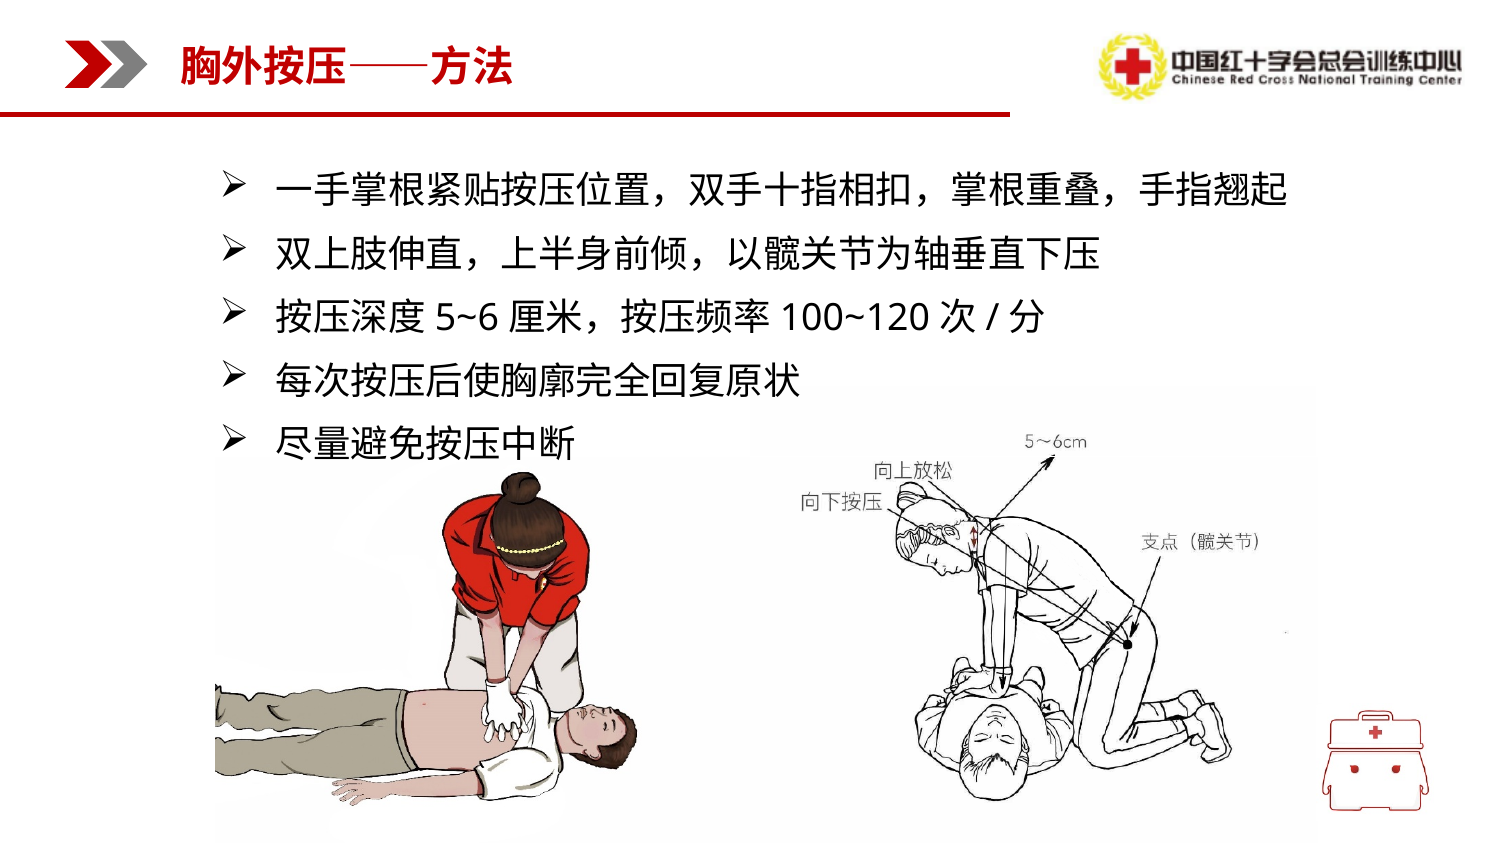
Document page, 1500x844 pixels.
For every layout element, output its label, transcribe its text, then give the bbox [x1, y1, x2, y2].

text_box 胸外按压——方法 [165, 32, 840, 97]
picture [1092, 31, 1472, 104]
text_box 一手掌根紧贴按压位置，双手十指相扣，掌根重叠，手指翘起 双上肢伸直，上半身前倾，以髋关节为轴垂直下压 按压深度5~6厘米，按压频率100~120次/分 每次按压后使胸廓完全回复原状 尽量避免按压中断 [182, 150, 1317, 457]
picture [214, 385, 1434, 844]
text_box [98, 38, 150, 90]
text_box [62, 38, 115, 90]
